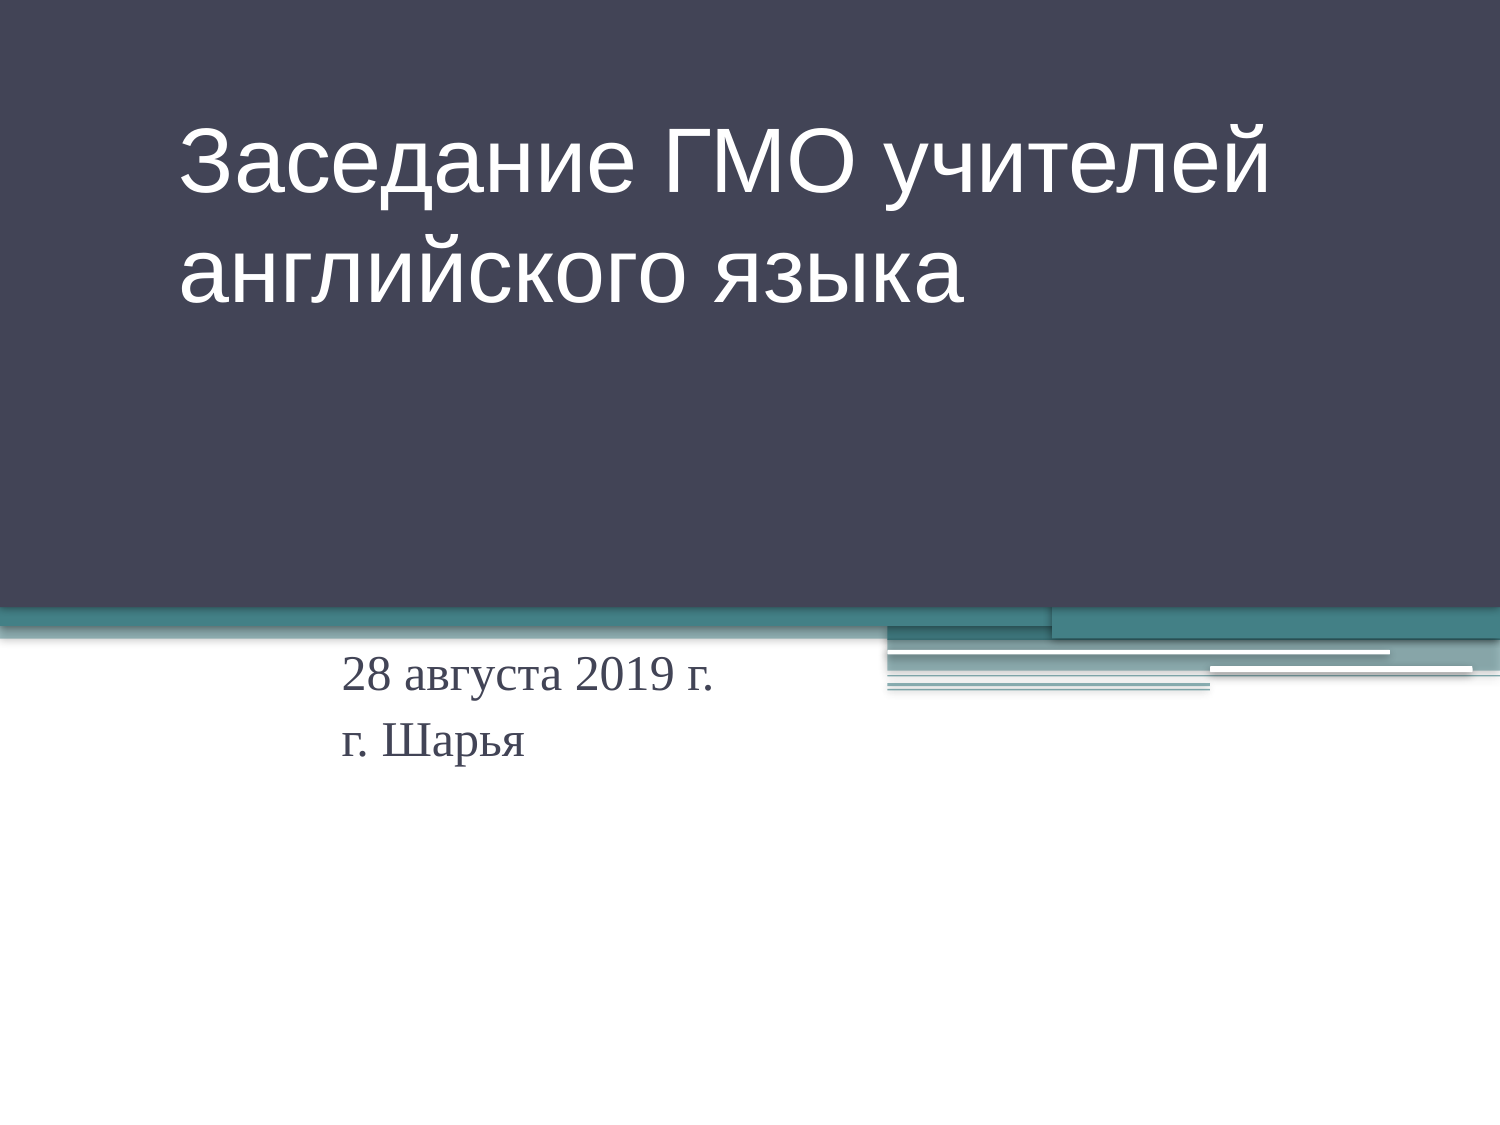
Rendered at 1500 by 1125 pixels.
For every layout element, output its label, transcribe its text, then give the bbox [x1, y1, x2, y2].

subtitle 28 августа 2019 г. г. Шарья [316, 632, 923, 908]
title Заседание ГМО учителей английского языка [164, 70, 1325, 329]
